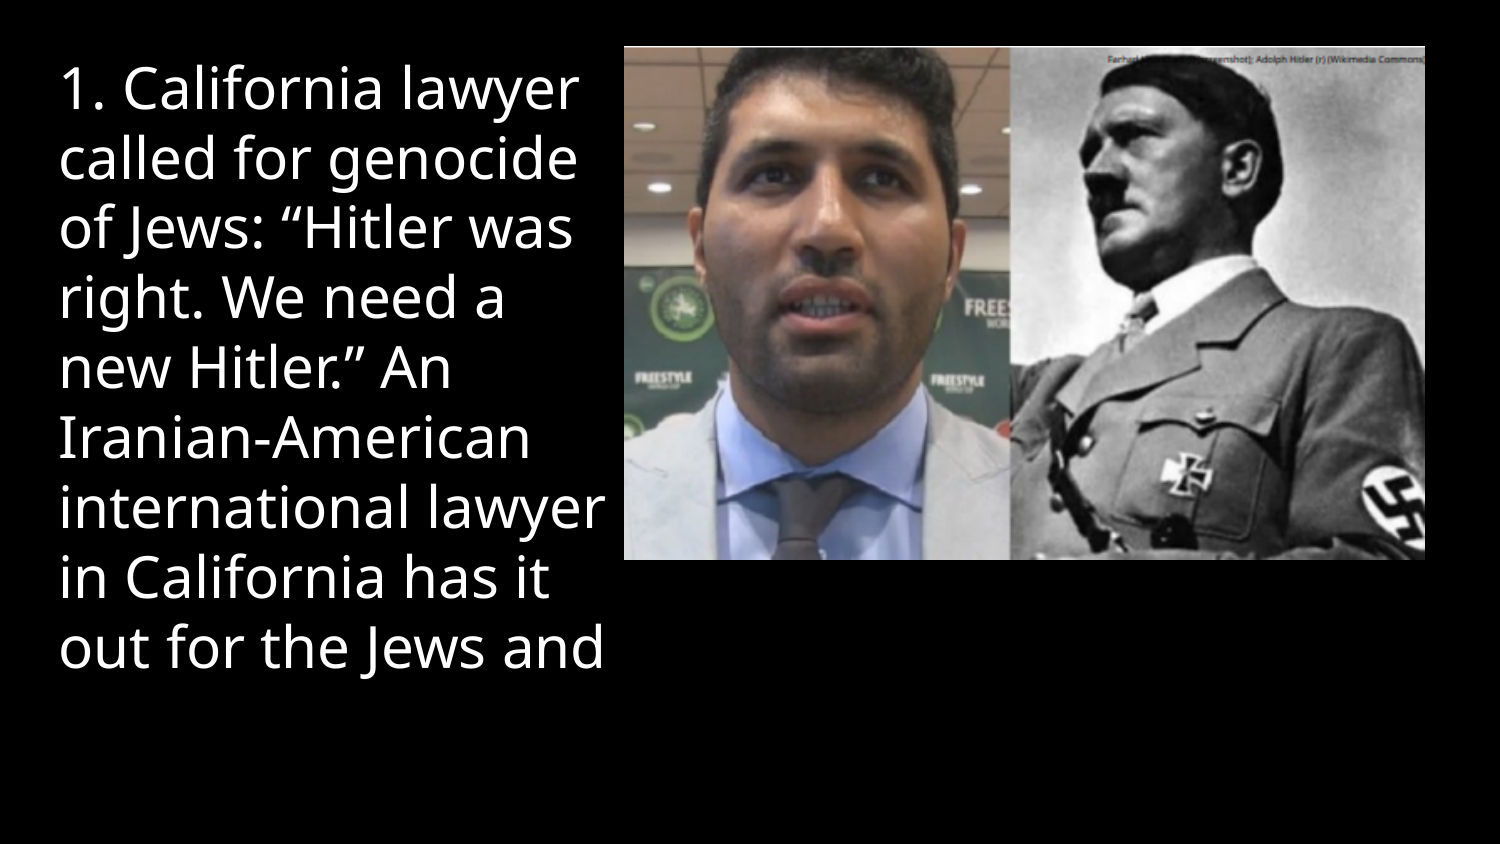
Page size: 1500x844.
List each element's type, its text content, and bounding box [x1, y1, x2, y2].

list 1. California lawyer called for genocide of Jews: “Hitler was right. We need a new Hitler.” An Iranian-American international lawyer in California has it out for the Jews and [50, 46, 625, 810]
picture [624, 46, 1426, 560]
